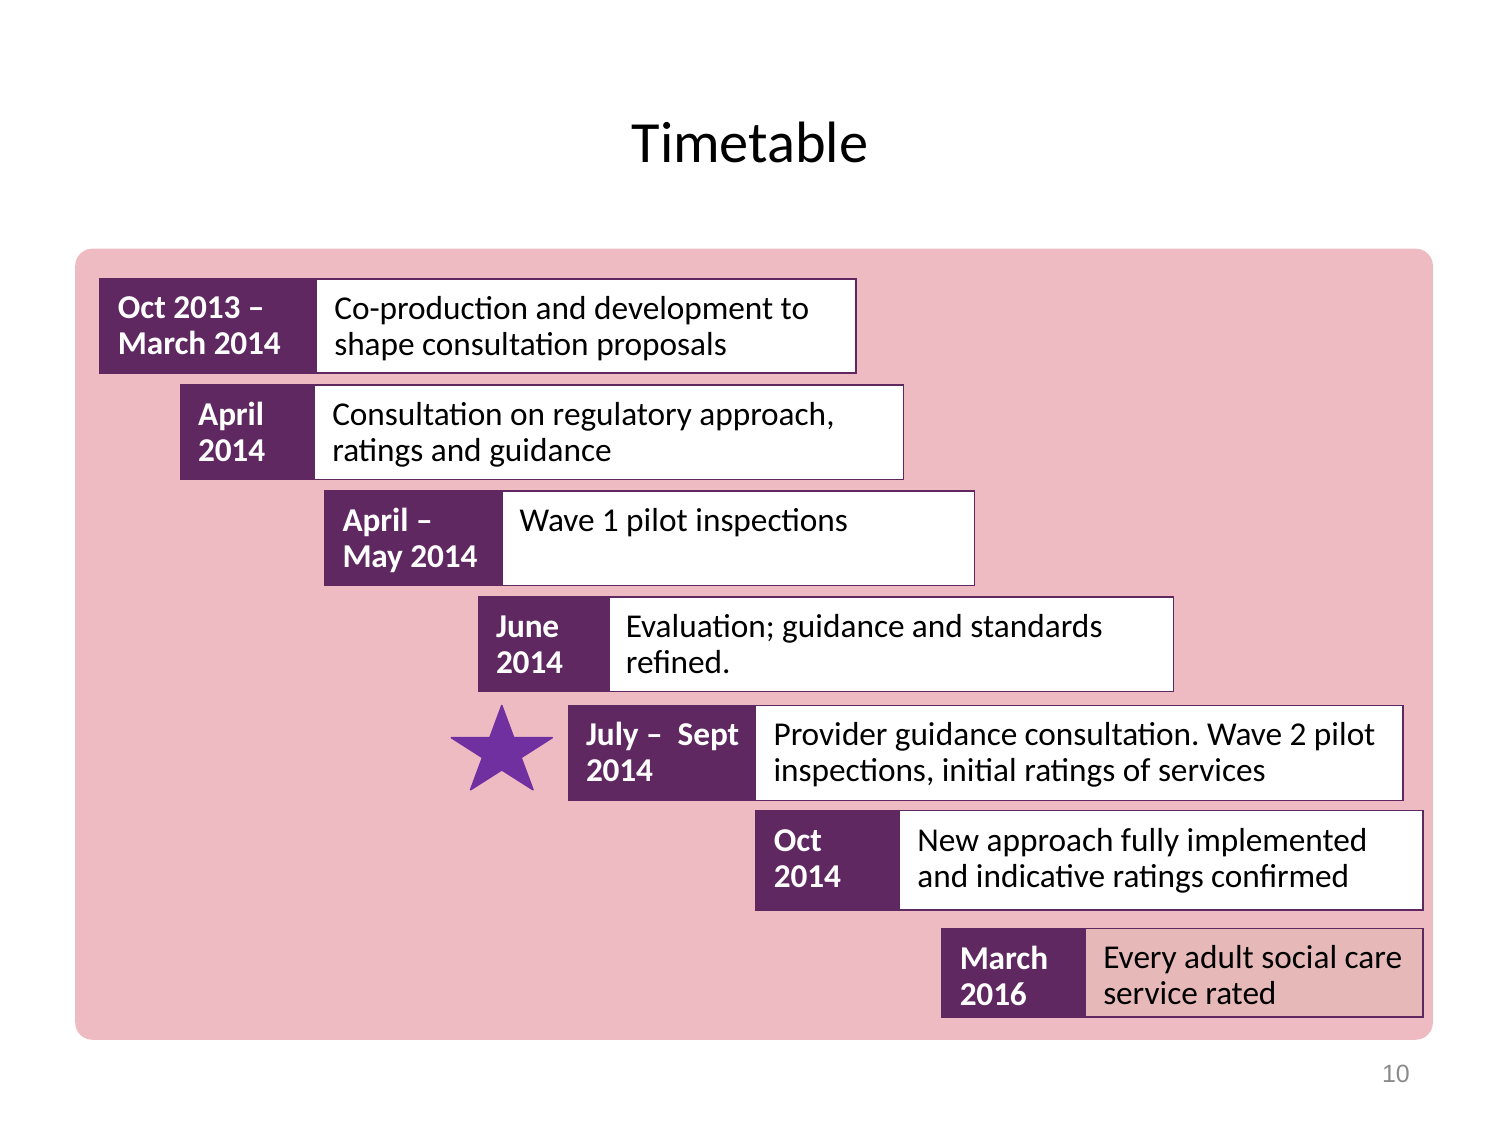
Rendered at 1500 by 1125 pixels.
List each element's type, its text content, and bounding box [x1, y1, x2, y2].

text_box [451, 705, 553, 790]
text_box March 2016 [942, 928, 1085, 1018]
text_box Co-production and development to shape consultation proposals [317, 278, 857, 374]
text_box June 2014 [478, 597, 610, 692]
text_box [75, 248, 1433, 1040]
text_box Every adult social care service rated [1085, 928, 1424, 1018]
text_box July – Sept 2014 [568, 705, 755, 801]
title Timetable [75, 45, 1425, 233]
text_box Provider guidance consultation. Wave 2 pilot inspections, initial ratings of services [755, 705, 1404, 801]
text_box Consultation on regulatory approach, ratings and guidance [315, 385, 904, 480]
text_box April – May 2014 [324, 490, 502, 586]
text_box Wave 1 pilot inspections [502, 490, 975, 586]
slide_number 10 [1074, 1042, 1425, 1103]
text_box Evaluation; guidance and standards refined. [610, 597, 1174, 692]
text_box New approach fully implemented and indicative ratings confirmed [899, 810, 1424, 911]
text_box Oct 2013 – March 2014 [100, 278, 317, 374]
text_box April 2014 [180, 384, 315, 480]
text_box Oct 2014 [756, 810, 899, 911]
